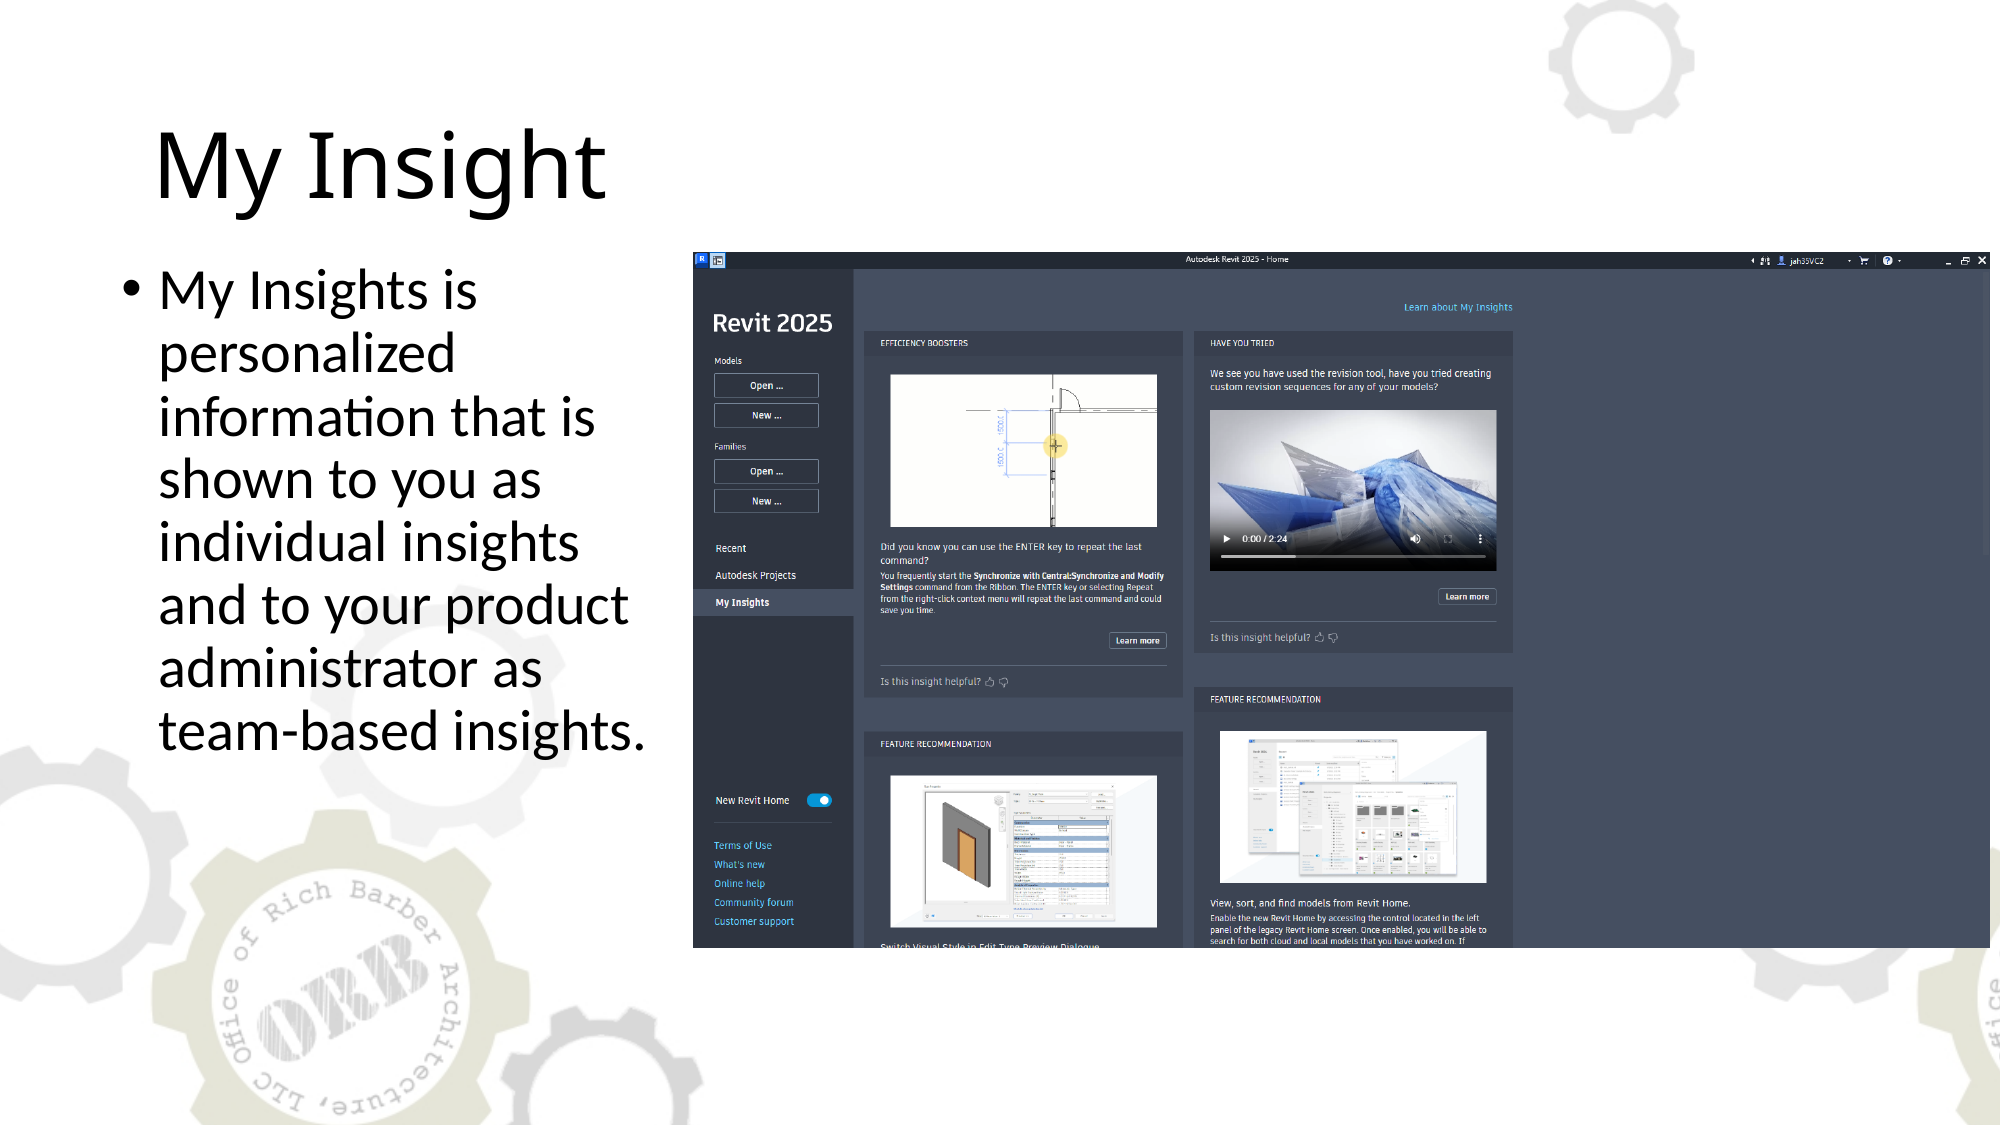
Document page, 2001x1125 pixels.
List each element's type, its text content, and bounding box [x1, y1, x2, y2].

picture [693, 252, 1990, 948]
title My Insight [137, 59, 1863, 252]
list My Insights is personalized information that is shown to you as individual insights and to your product administrator as team-based insights. [106, 252, 694, 1066]
